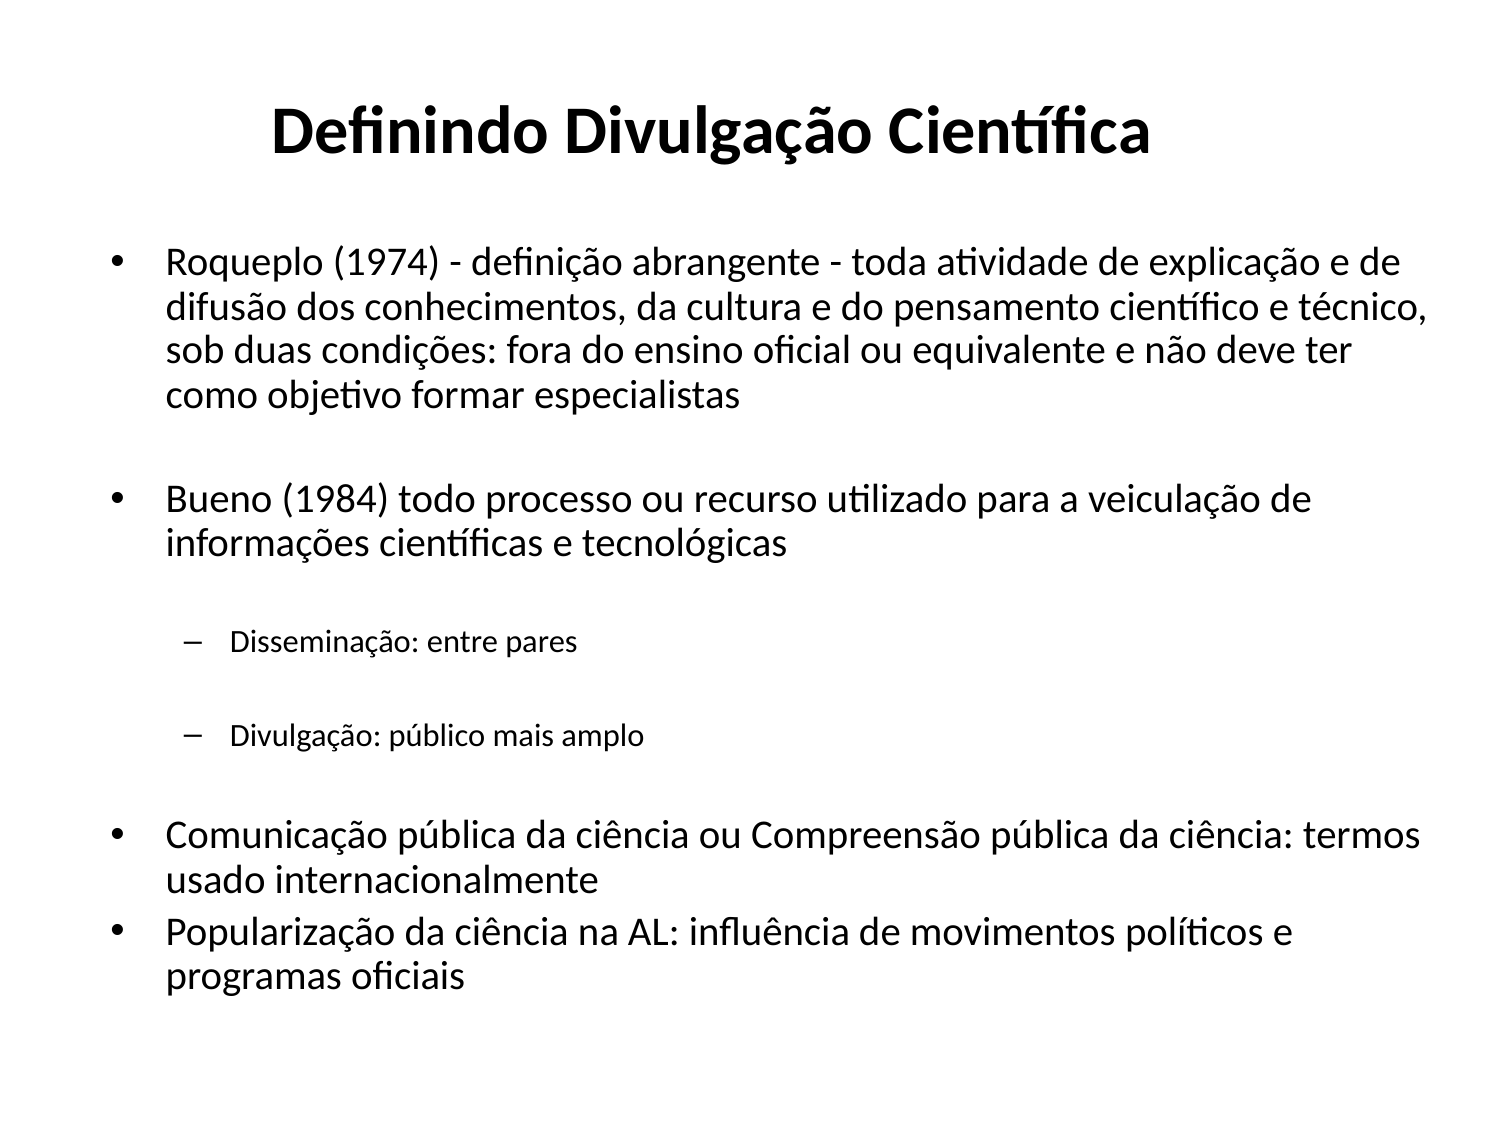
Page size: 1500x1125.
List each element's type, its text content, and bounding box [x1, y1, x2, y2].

list Roqueplo (1974) - definição abrangente - toda atividade de explicação e de difusão dos conhecimentos, da cultura e do pensamento científico e técnico, sob duas condições: fora do ensino oficial ou equivalente e não deve ter como objetivo formar especialistas Bueno (1984) todo processo ou recurso utilizado para a veiculação de informações científicas e tecnológicas Disseminação: entre pares Divulgação: público mais amplo Comunicação pública da ciência ou Compreensão pública da ciência: termos usado internacionalmente Popularização da ciência na AL: influência de movimentos políticos e programas oficiais [95, 233, 1459, 1010]
title Definindo Divulgação Científica [130, 77, 1294, 175]
